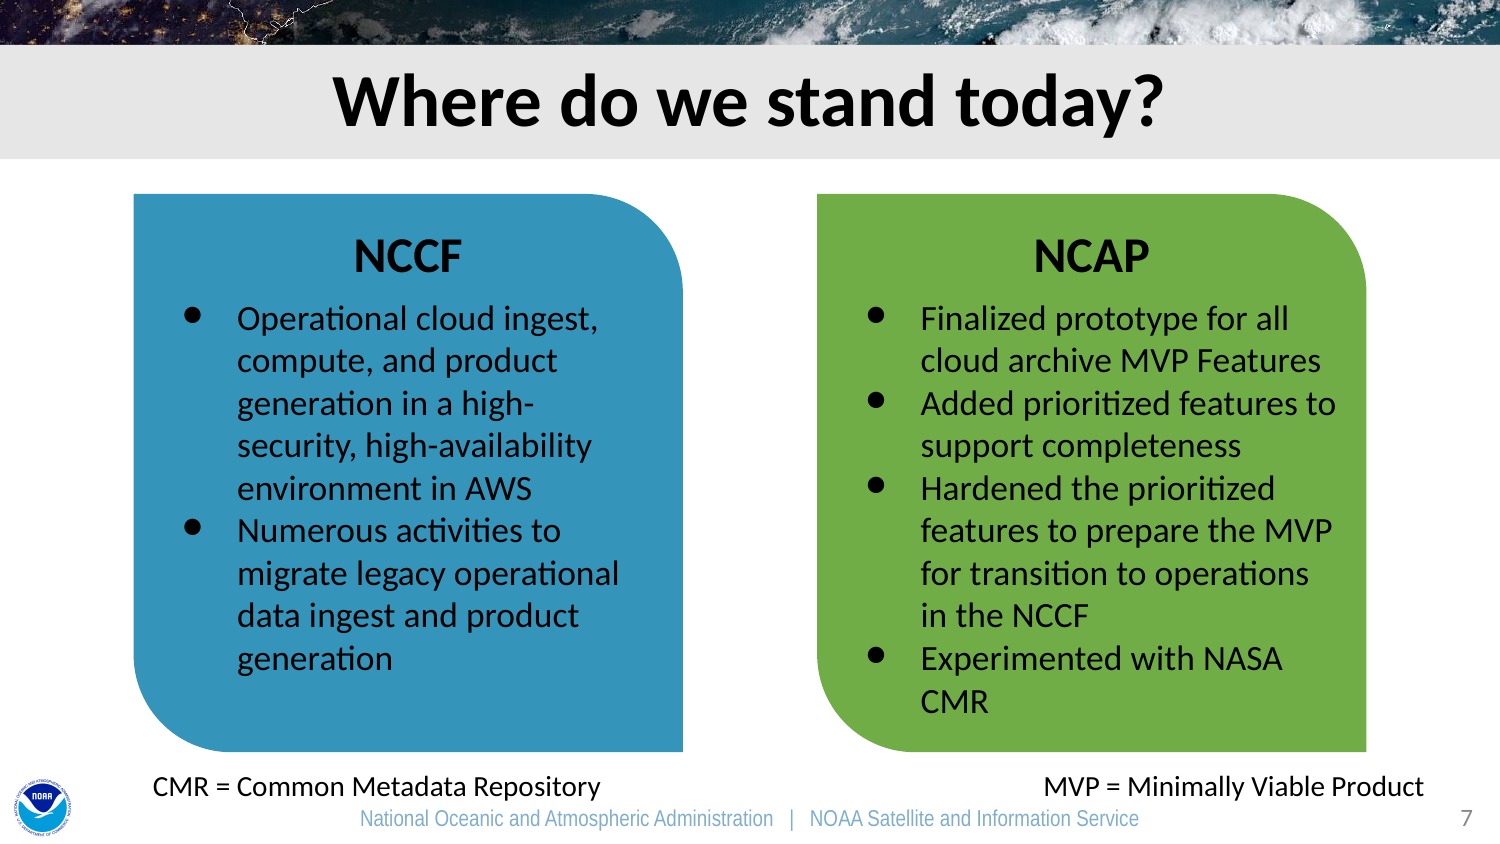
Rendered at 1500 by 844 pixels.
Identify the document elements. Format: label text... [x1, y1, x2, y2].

picture [10, 775, 75, 840]
text_box CMR = Common Metadata Repository [137, 752, 724, 818]
text_box MVP = Minimally Viable Product [1028, 752, 1471, 818]
text_box NCAP Finalized prototype for all cloud archive MVP Features Added prioritized features to support completeness Hardened the prioritized features to prepare the MVP for transition to operations in the NCCF Experimented with NASA CMR [817, 193, 1367, 753]
text_box NCCF Operational cloud ingest, compute, and product generation in a high-security, high-availability environment in AWS Numerous activities to migrate legacy operational data ingest and product generation [133, 193, 683, 752]
picture [0, 0, 1500, 44]
slide_number ‹#› [1421, 794, 1489, 840]
title Where do we stand today? [0, 44, 1500, 160]
